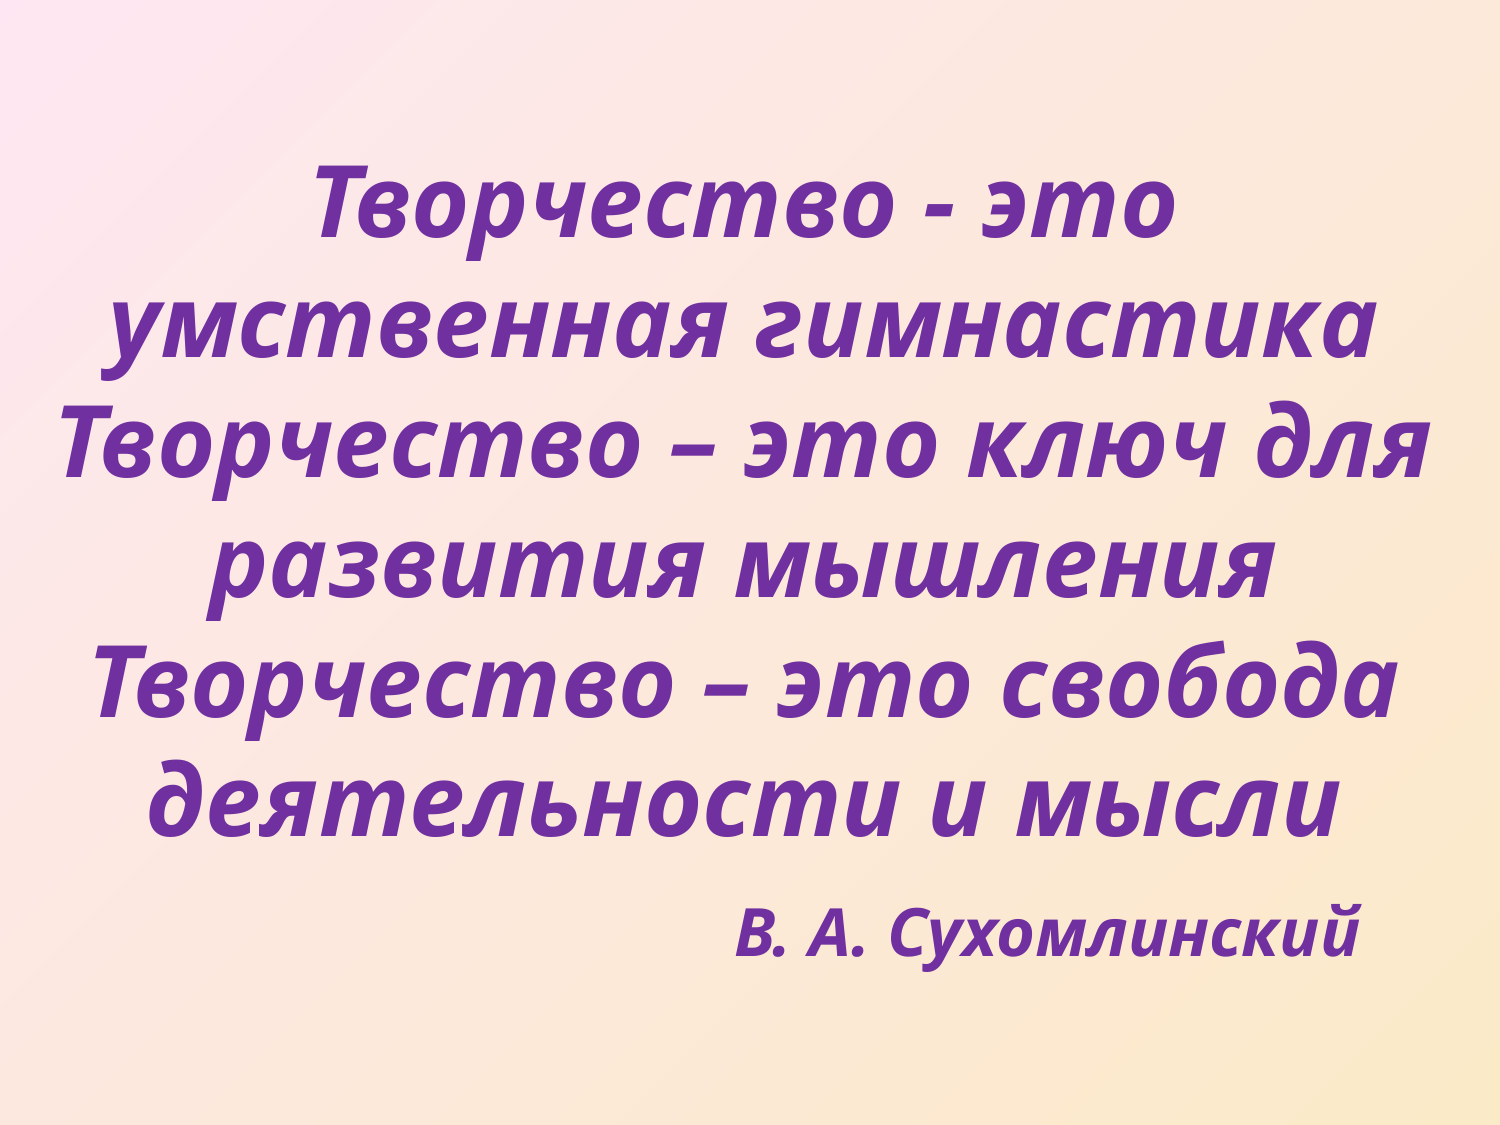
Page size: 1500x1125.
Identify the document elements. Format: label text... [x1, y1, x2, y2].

title Творчество - это умственная гимнастика Творчество – это ключ для развития мышления Творчество – это свобода деятельности и мысли В. А. Сухомлинский [17, 172, 1471, 1012]
